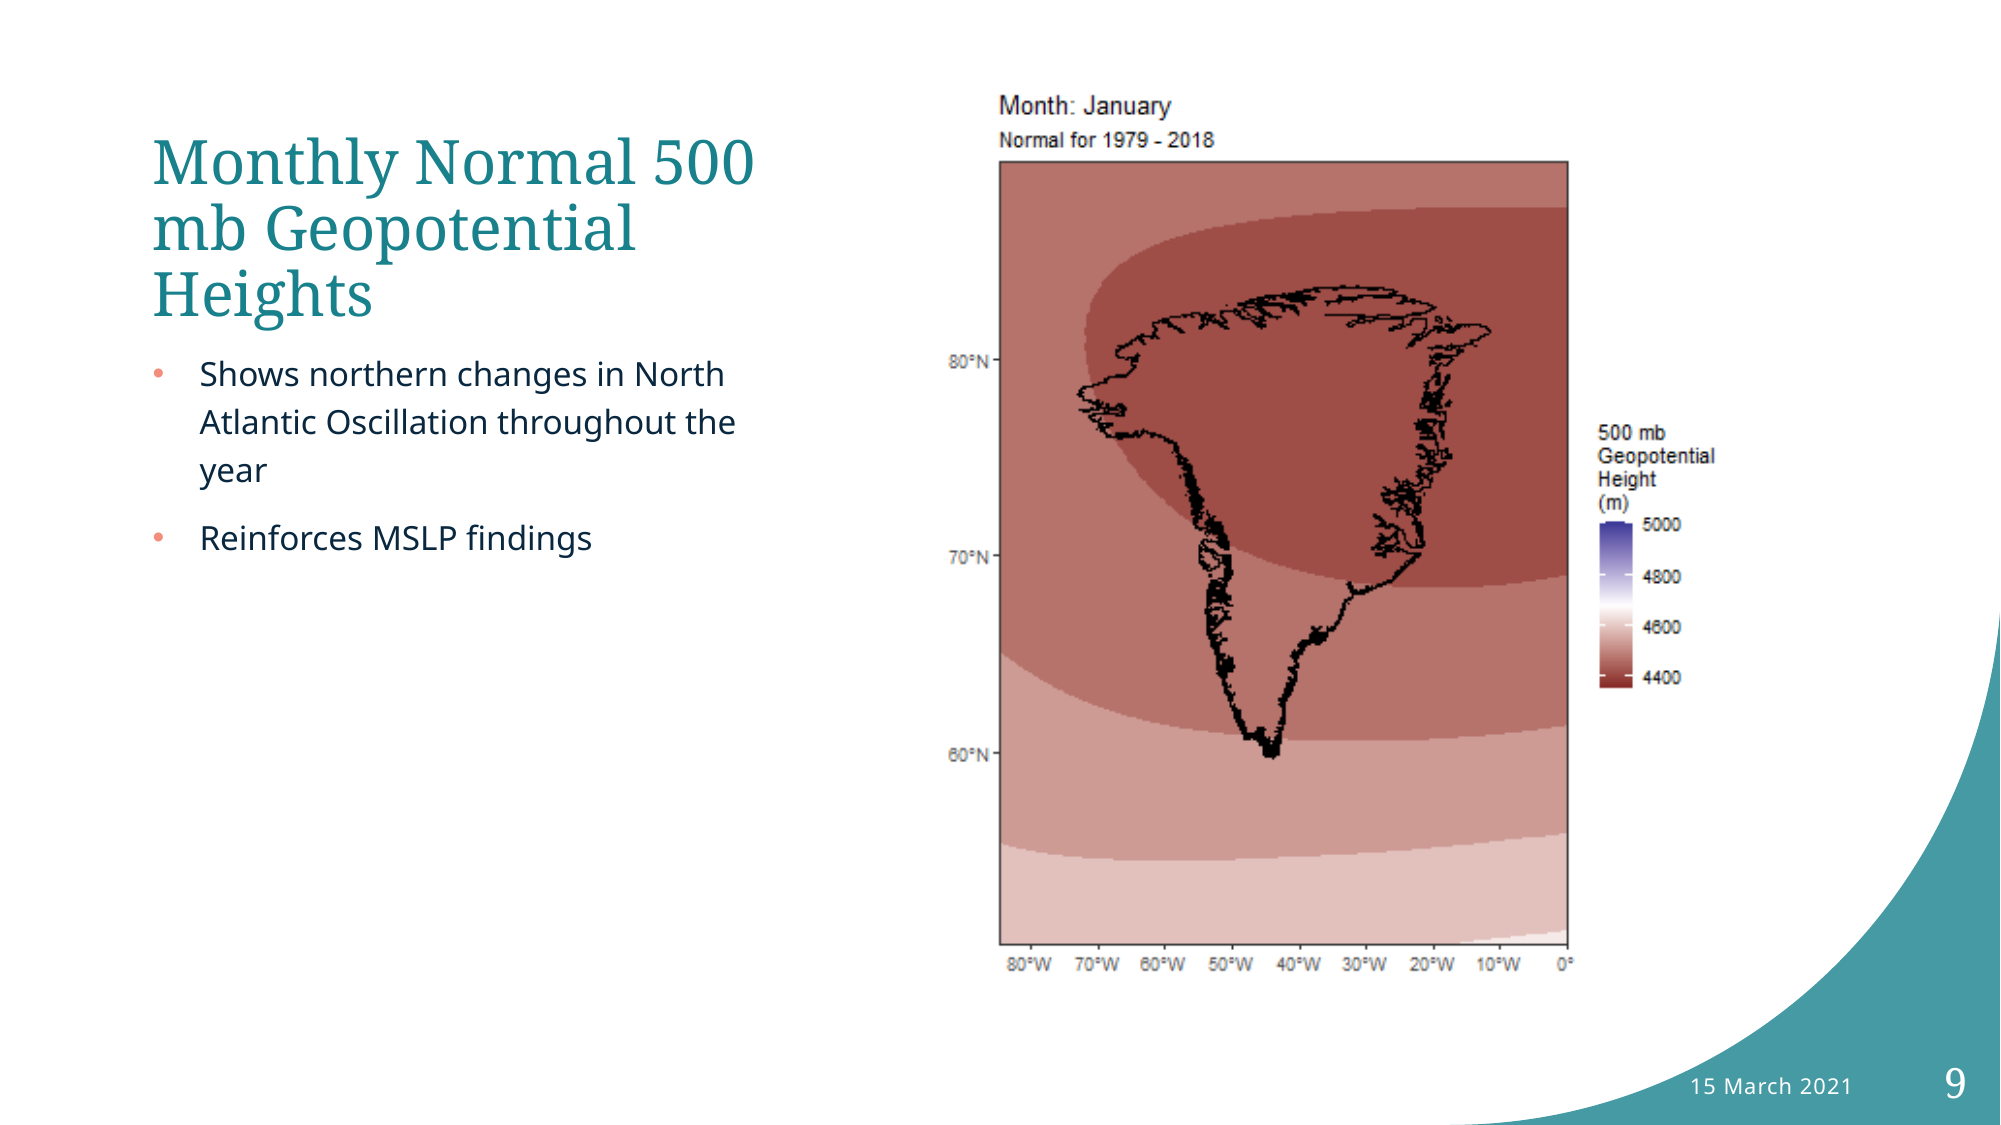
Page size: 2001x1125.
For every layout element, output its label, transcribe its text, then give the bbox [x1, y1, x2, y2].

list Shows northern changes in North Atlantic Oscillation throughout the year Reinforces MSLP findings [137, 337, 783, 963]
title Monthly Normal 500 mb Geopotential Heights [137, 75, 783, 337]
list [877, 82, 1773, 1012]
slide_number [1479, 1055, 1868, 1116]
slide_number 9 [1868, 1055, 1983, 1116]
